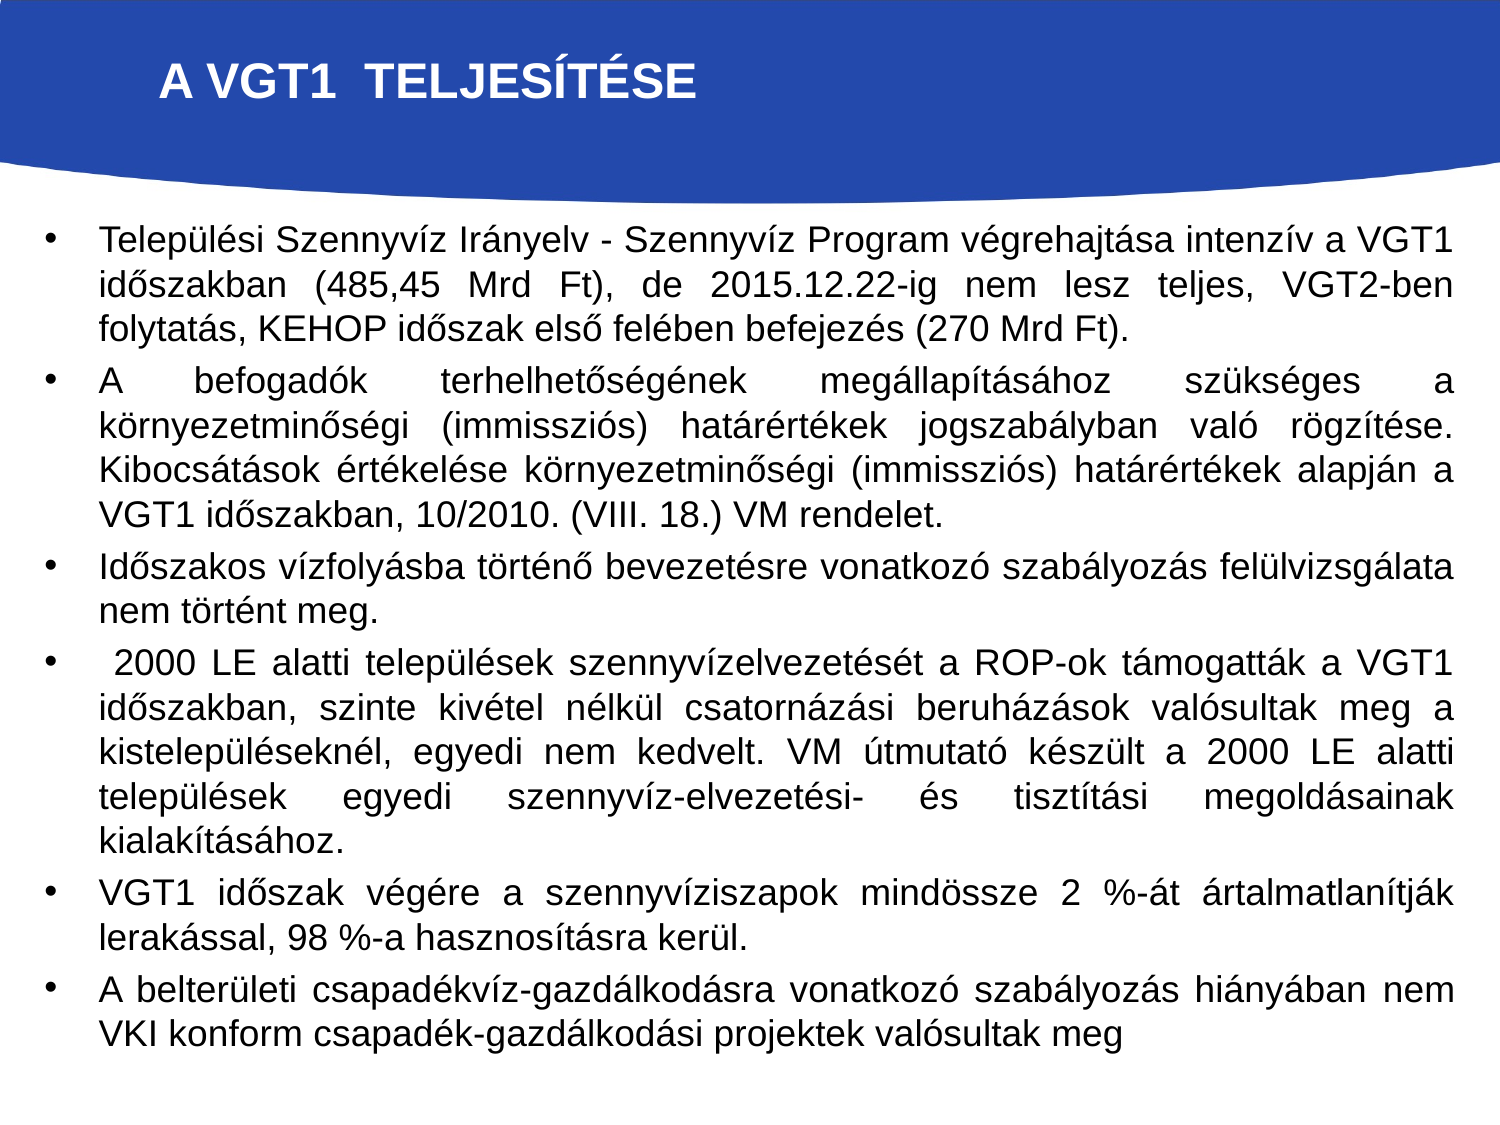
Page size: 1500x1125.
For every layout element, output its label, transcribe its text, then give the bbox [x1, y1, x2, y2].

list Települési Szennyvíz Irányelv - Szennyvíz Program végrehajtása intenzív a VGT1 időszakban (485,45 Mrd Ft), de 2015.12.22-ig nem lesz teljes, VGT2-ben folytatás, KEHOP időszak első felében befejezés (270 Mrd Ft). A befogadók terhelhetőségének megállapításához szükséges a környezetminőségi (immissziós) határértékek jogszabályban való rögzítése. Kibocsátások értékelése környezetminőségi (immissziós) határértékek alapján a VGT1 időszakban, 10/2010. (VIII. 18.) VM rendelet. Időszakos vízfolyásba történő bevezetésre vonatkozó szabályozás felülvizsgálata nem történt meg. 2000 LE alatti települések szennyvízelvezetését a ROP-ok támogatták a VGT1 időszakban, szinte kivétel nélkül csatornázási beruházások valósultak meg a kistelepüléseknél, egyedi nem kedvelt. VM útmutató készült a 2000 LE alatti települések egyedi szennyvíz-elvezetési- és tisztítási megoldásainak kialakításához. VGT1 időszak végére a szennyvíziszapok mindössze 2 %-át ártalmatlanítják lerakással, 98 %-a hasznosításra kerül. A belterületi csapadékvíz-gazdálkodásra vonatkozó szabályozás hiányában nem VKI konform csapadék-gazdálkodási projektek valósultak meg [29, 208, 1471, 1067]
title A VGT1 TELJESÍTÉSE [73, 7, 798, 149]
picture [0, 0, 1500, 1125]
